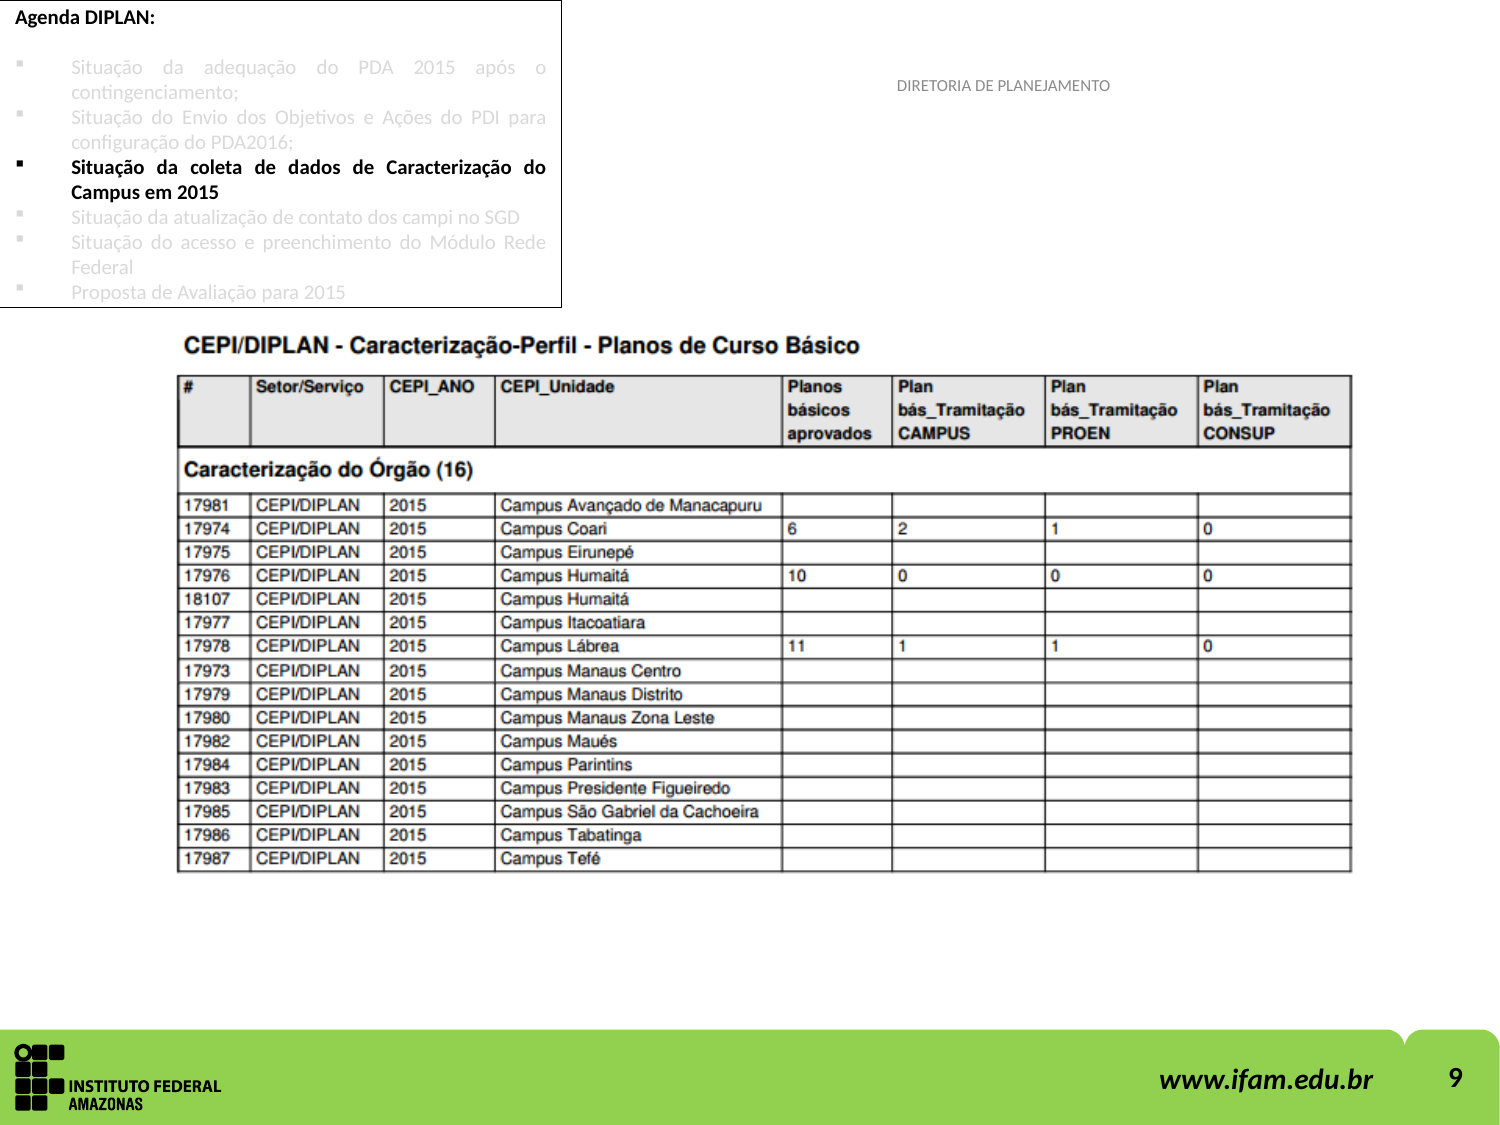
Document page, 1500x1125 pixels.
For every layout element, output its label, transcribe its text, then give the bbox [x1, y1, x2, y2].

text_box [14, 1043, 222, 1111]
text_box [0, 1029, 1500, 1125]
subtitle DIRETORIA DE PLANEJAMENTO [572, 19, 1435, 102]
text_box www.ifam.edu.br [927, 1052, 1388, 1103]
text_box Agenda DIPLAN: Situação da adequação do PDA 2015 após o contingenciamento; Situação do Envio dos Objetivos e Ações do PDI para configuração do PDA2016; Situação da coleta de dados de Caracterização do Campus em 2015 Situação da atualização de contato dos campi no SGD Situação do acesso e preenchimento do Módulo Rede Federal Proposta de Avaliação para 2015 [0, 0, 562, 308]
slide_number 9 [1411, 1046, 1500, 1106]
picture [170, 329, 1363, 881]
